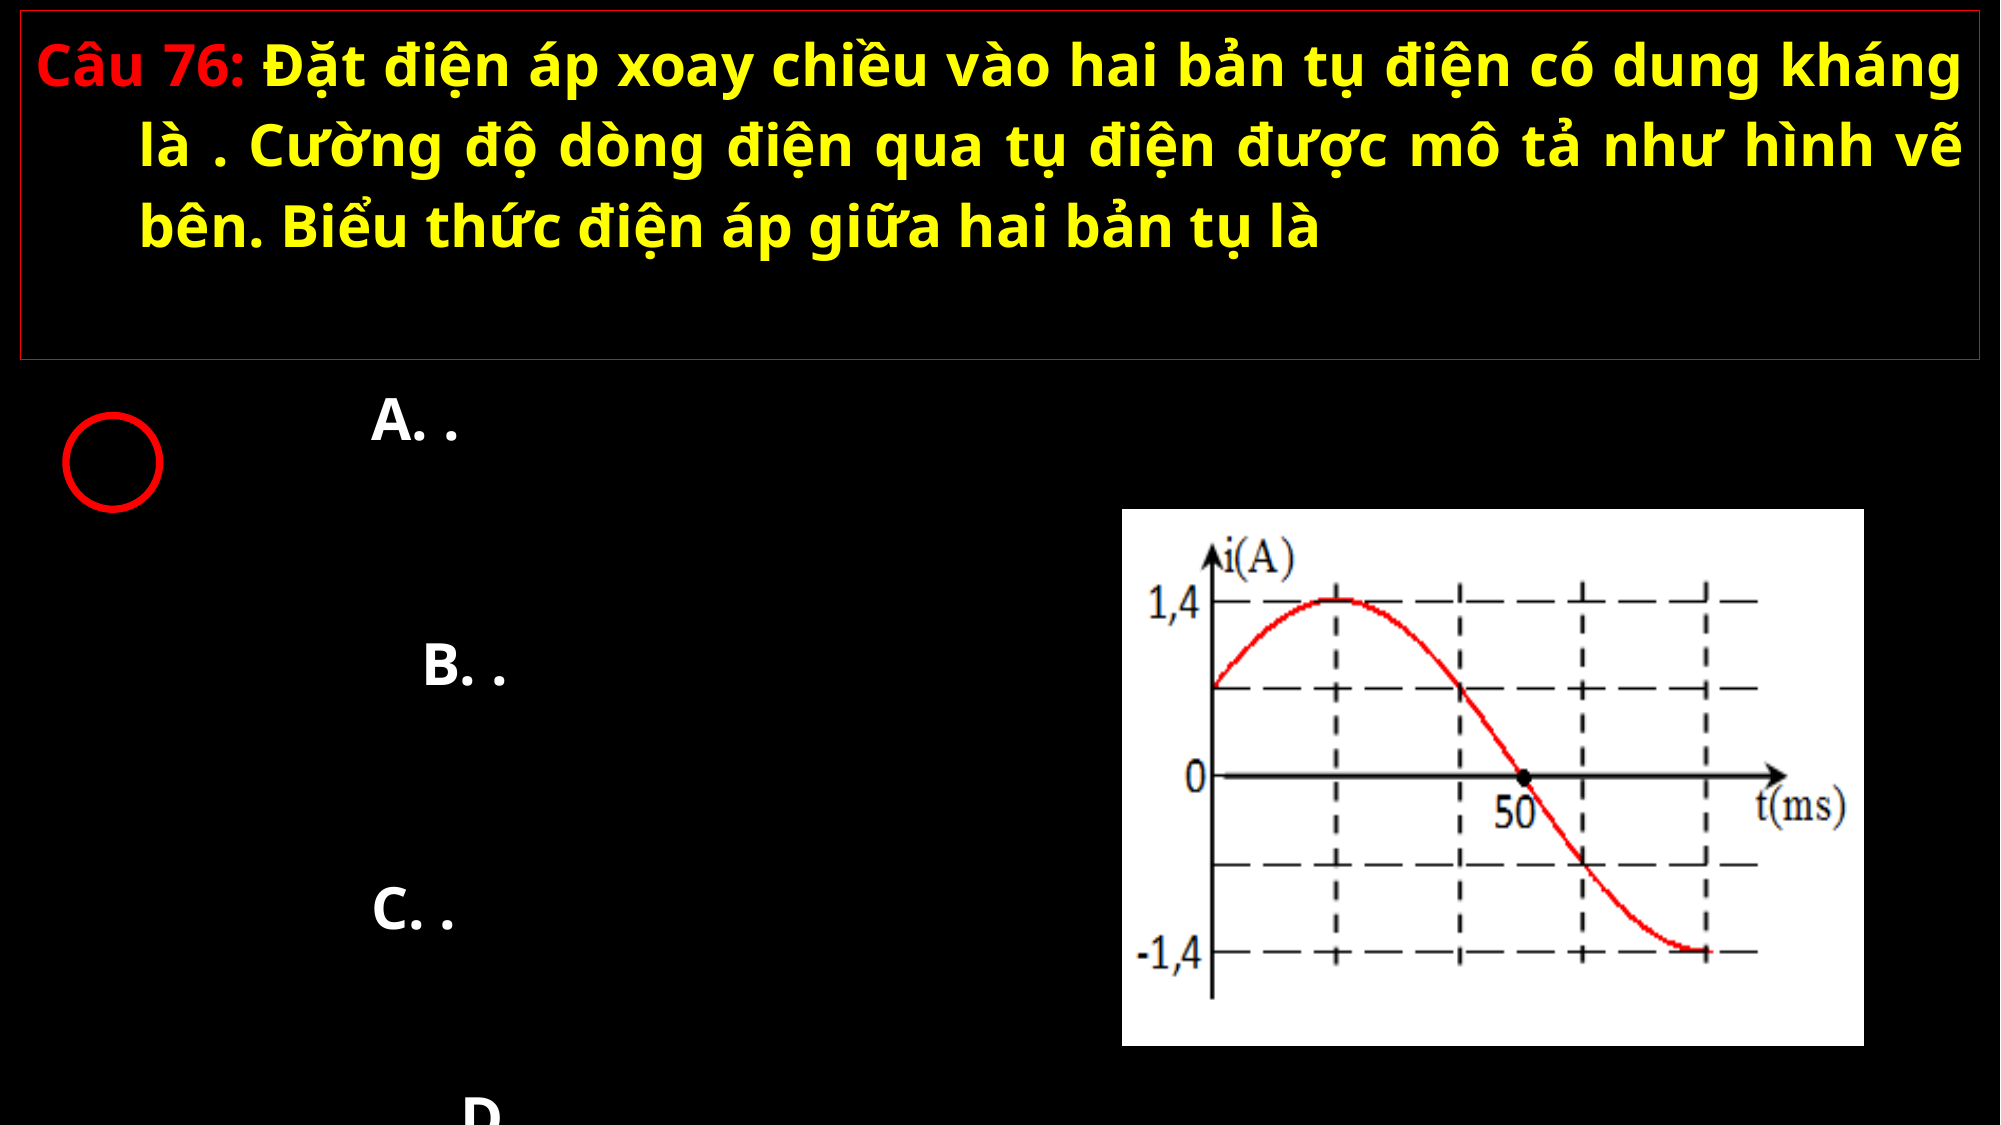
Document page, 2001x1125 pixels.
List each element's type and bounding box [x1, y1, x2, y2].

picture [1122, 509, 1864, 1046]
text_box [64, 414, 161, 511]
